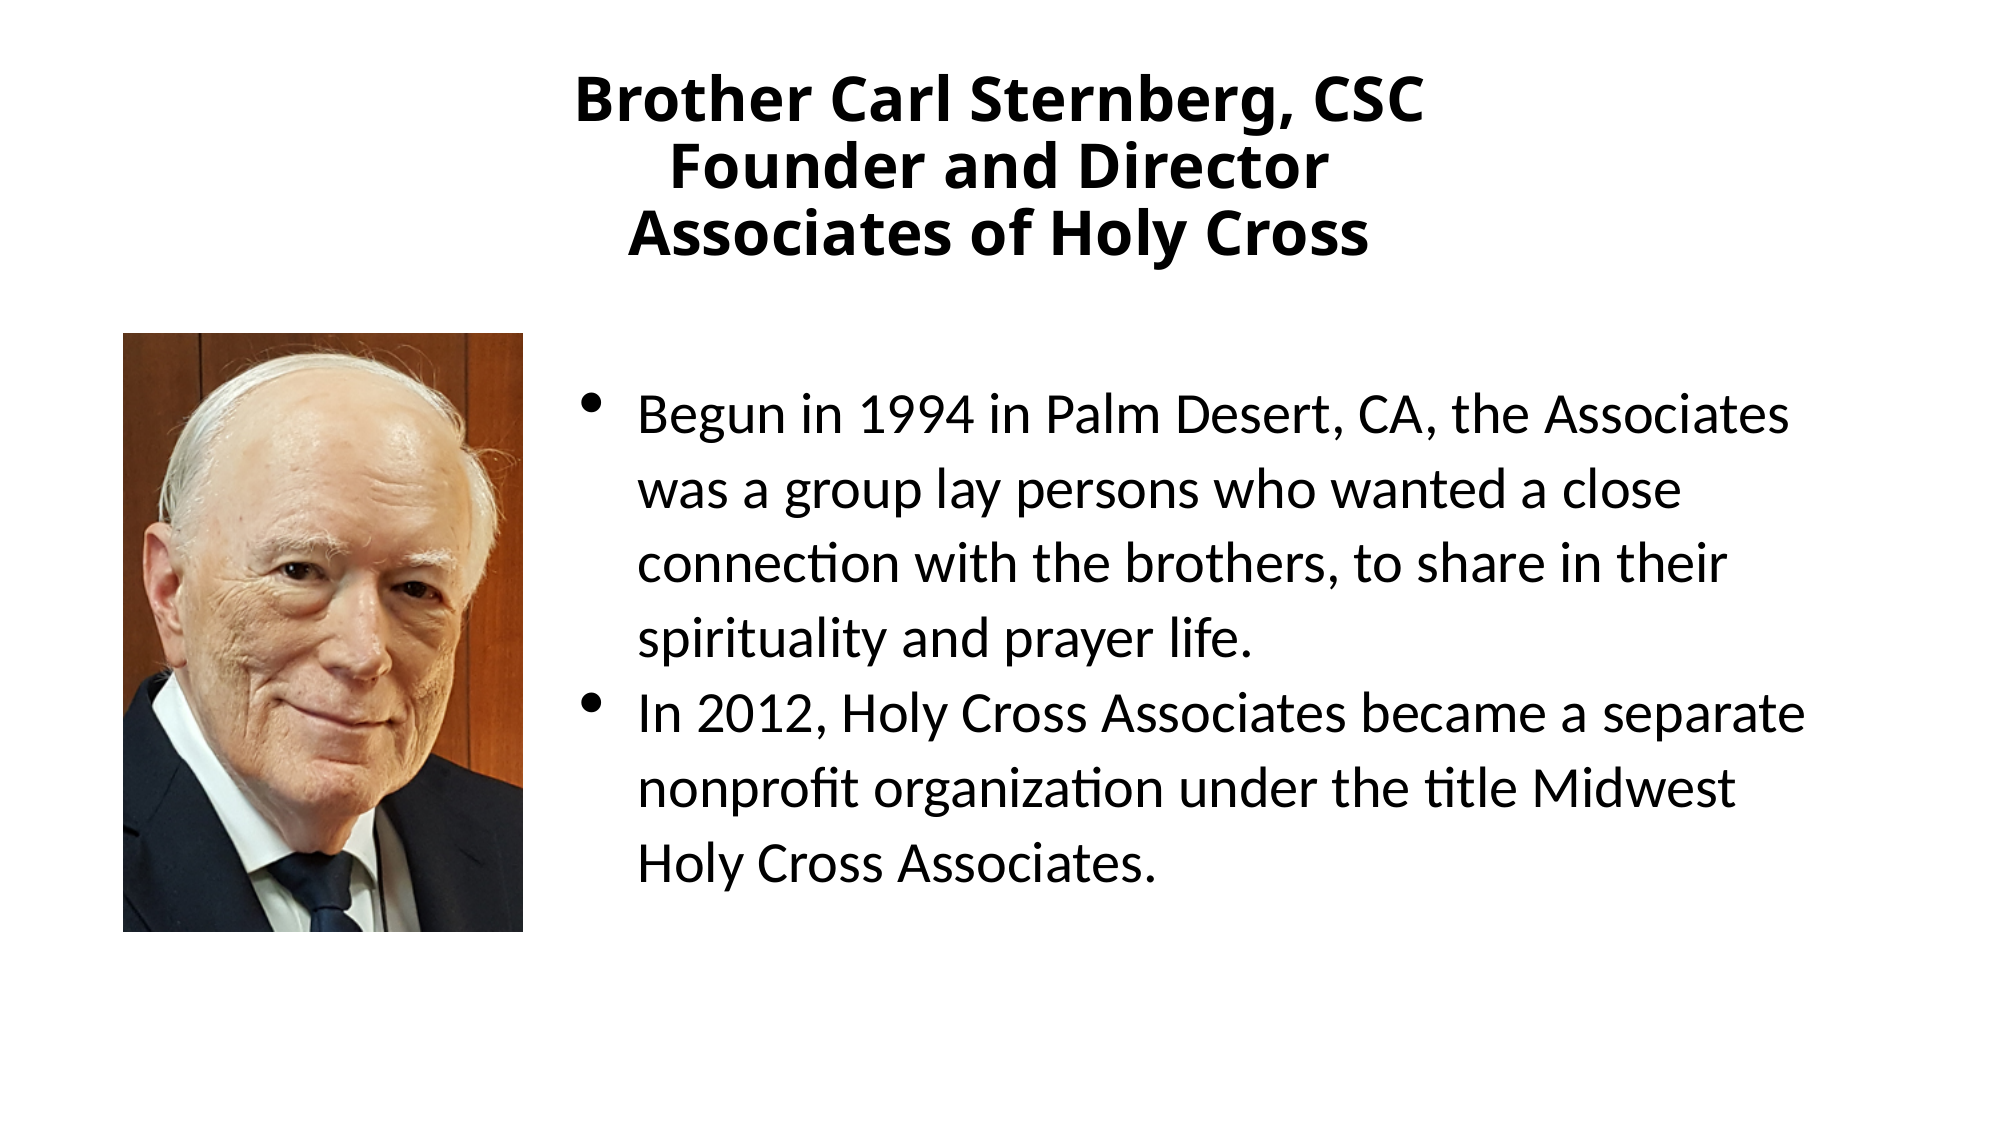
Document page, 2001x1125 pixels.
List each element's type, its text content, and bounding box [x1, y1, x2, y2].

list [123, 333, 523, 932]
text_box Begun in 1994 in Palm Desert, CA, the Associates was a group lay persons who wanted a close connection with the brothers, to share in their spirituality and prayer life. In 2012, Holy Cross Associates became a separate nonprofit organization under the title Midwest Holy Cross Associates. [566, 362, 1844, 977]
title Brother Carl Sternberg, CSC Founder and Director Associates of Holy Cross [137, 59, 1863, 278]
